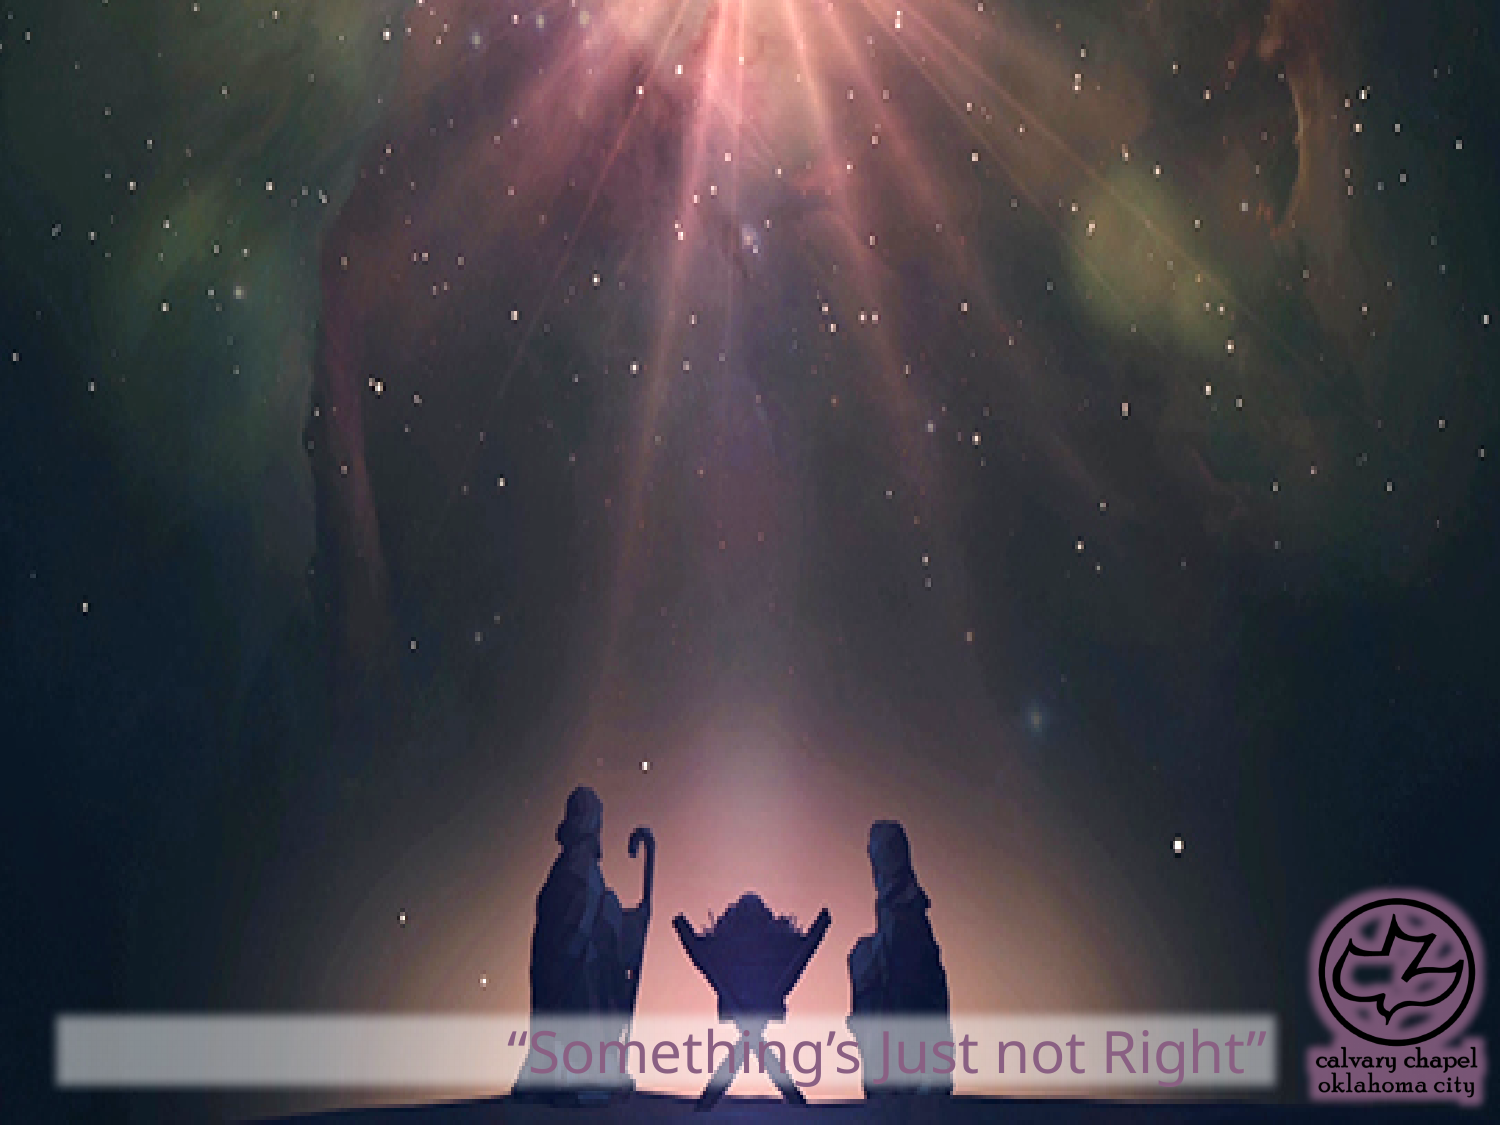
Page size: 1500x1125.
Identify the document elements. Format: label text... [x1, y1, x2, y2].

text_box “Something’s Just not Right” [66, 1026, 1266, 1076]
picture [0, 0, 1500, 1125]
